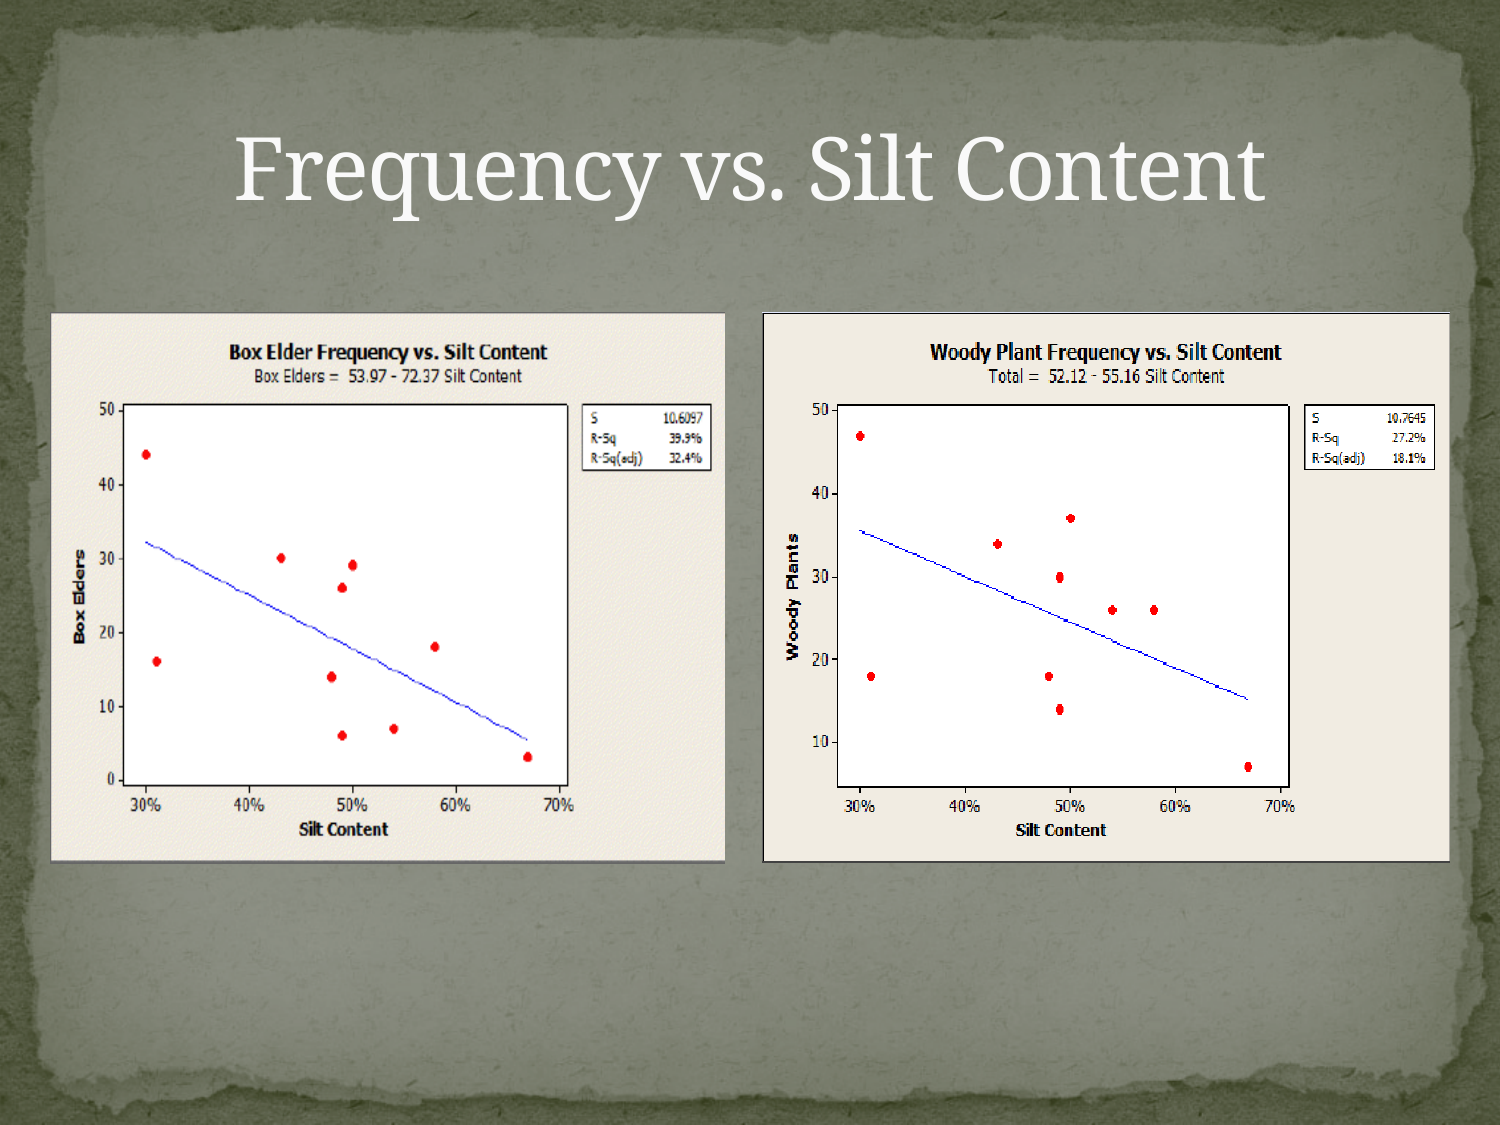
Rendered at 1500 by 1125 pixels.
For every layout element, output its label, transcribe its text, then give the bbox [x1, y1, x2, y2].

picture [50, 312, 726, 864]
picture [762, 312, 1451, 863]
title Frequency vs. Silt Content [74, 24, 1425, 225]
